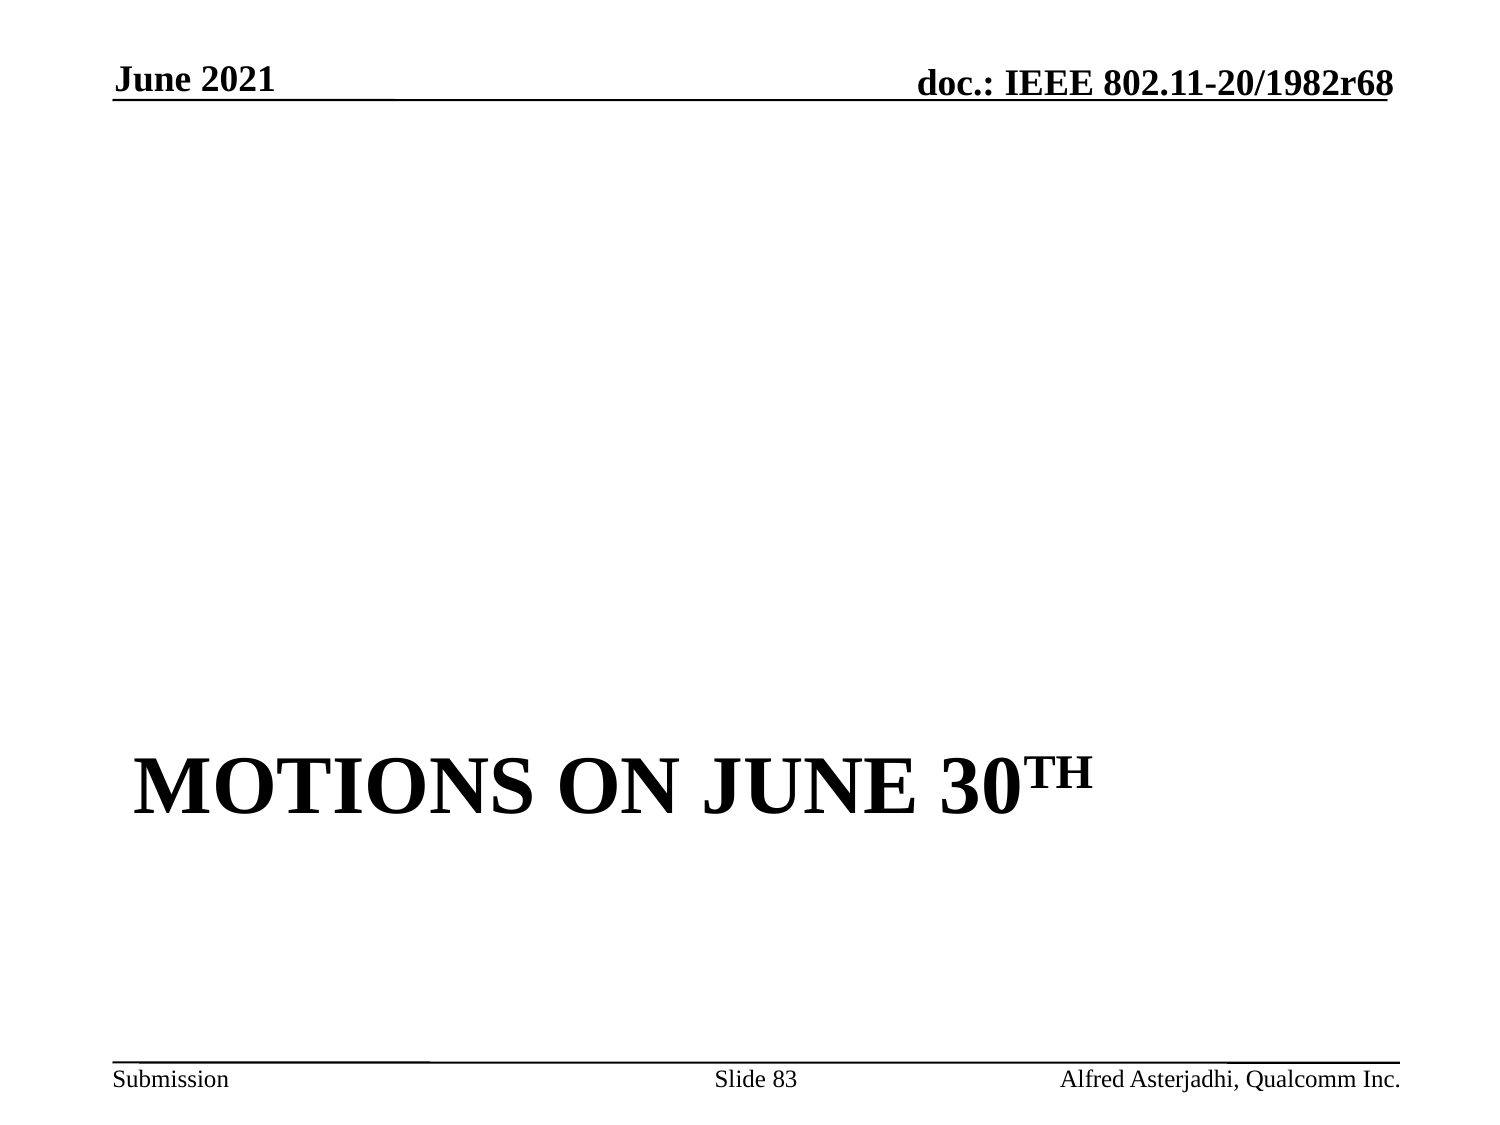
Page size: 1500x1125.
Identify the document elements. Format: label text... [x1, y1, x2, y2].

slide_number Slide 83 [712, 1061, 800, 1123]
footer Alfred Asterjadhi, Qualcomm Inc. [878, 1061, 1402, 1093]
title Motions on June 30th [118, 722, 1394, 947]
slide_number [114, 54, 423, 100]
